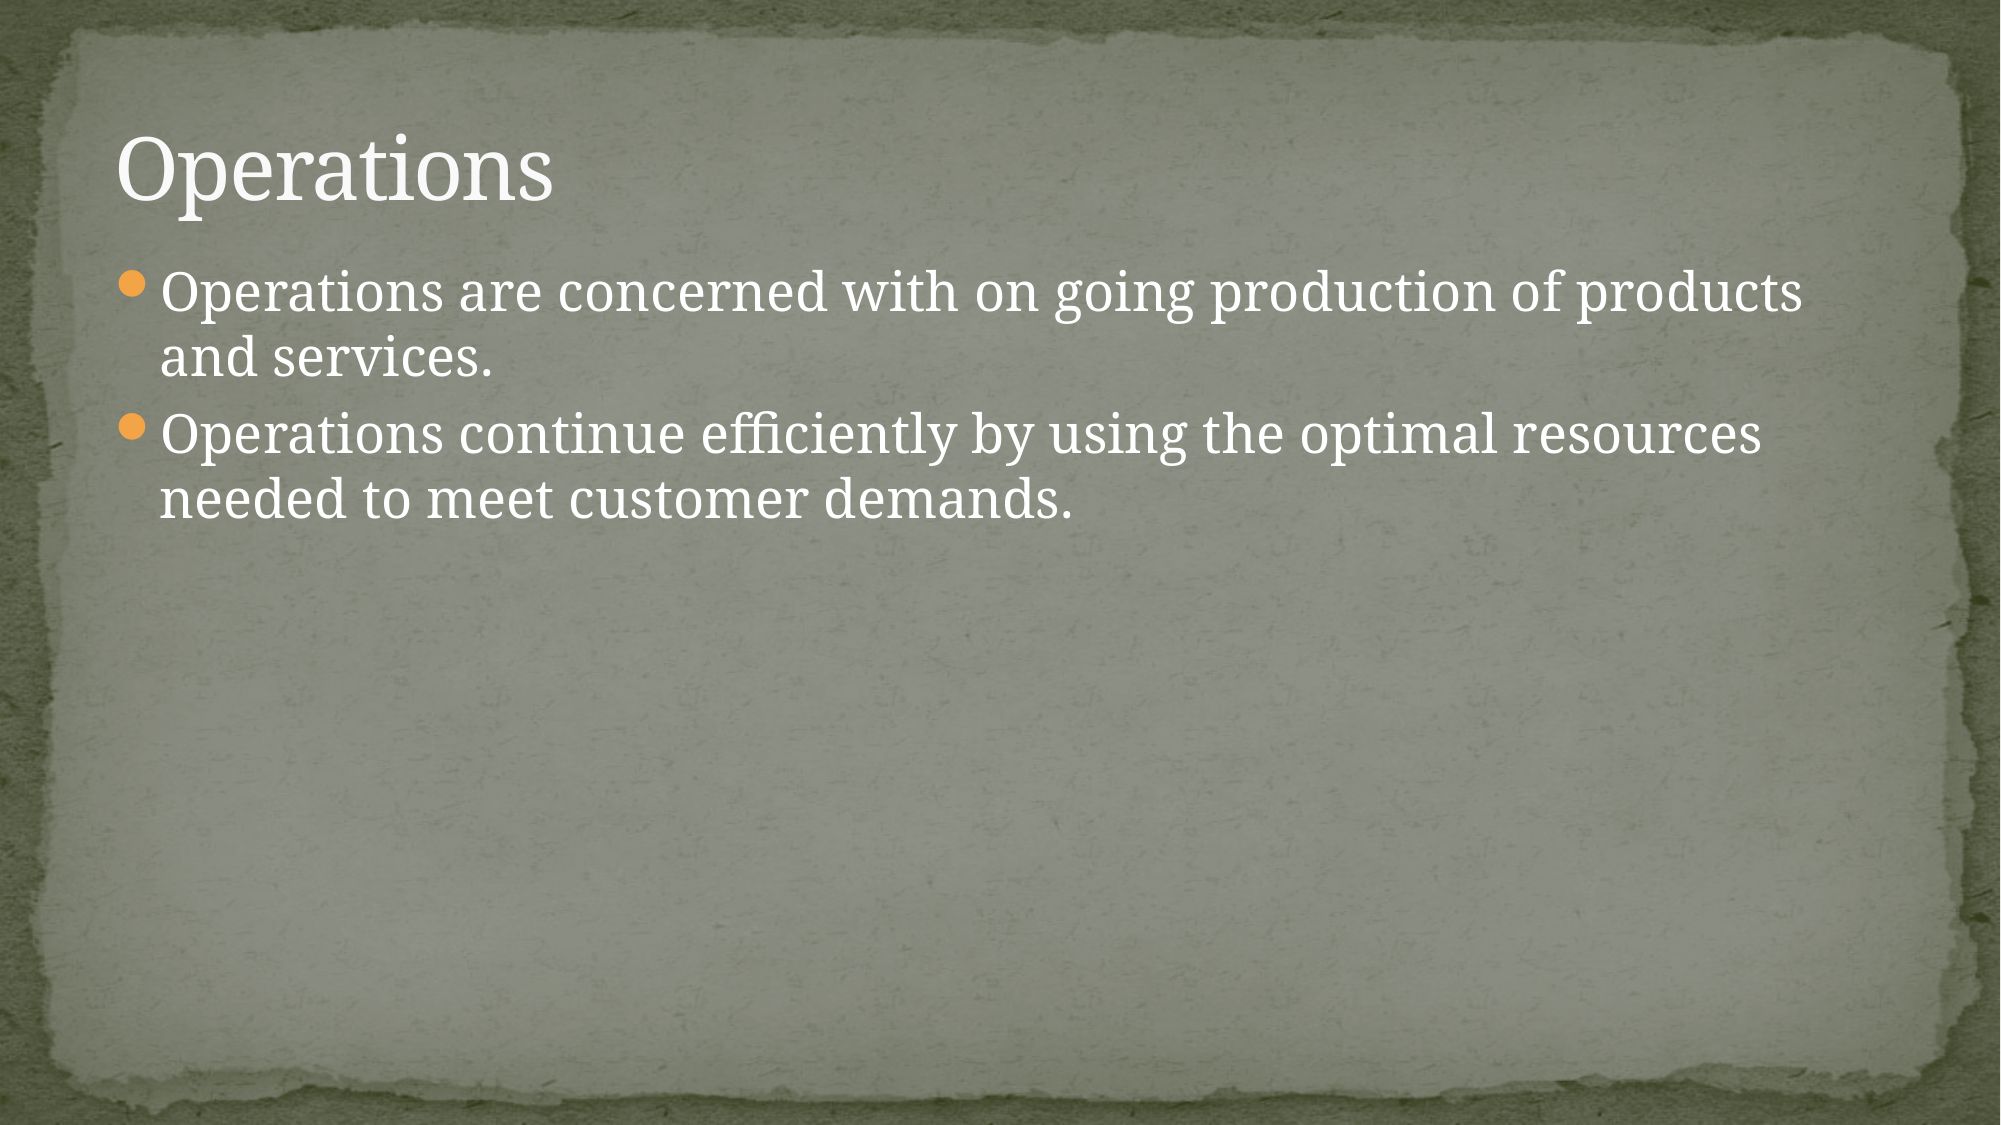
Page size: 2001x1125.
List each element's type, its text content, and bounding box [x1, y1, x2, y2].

title Operations [99, 24, 1900, 225]
list Operations are concerned with on going production of products and services. Operations continue efficiently by using the optimal resources needed to meet customer demands. [99, 249, 1900, 1000]
